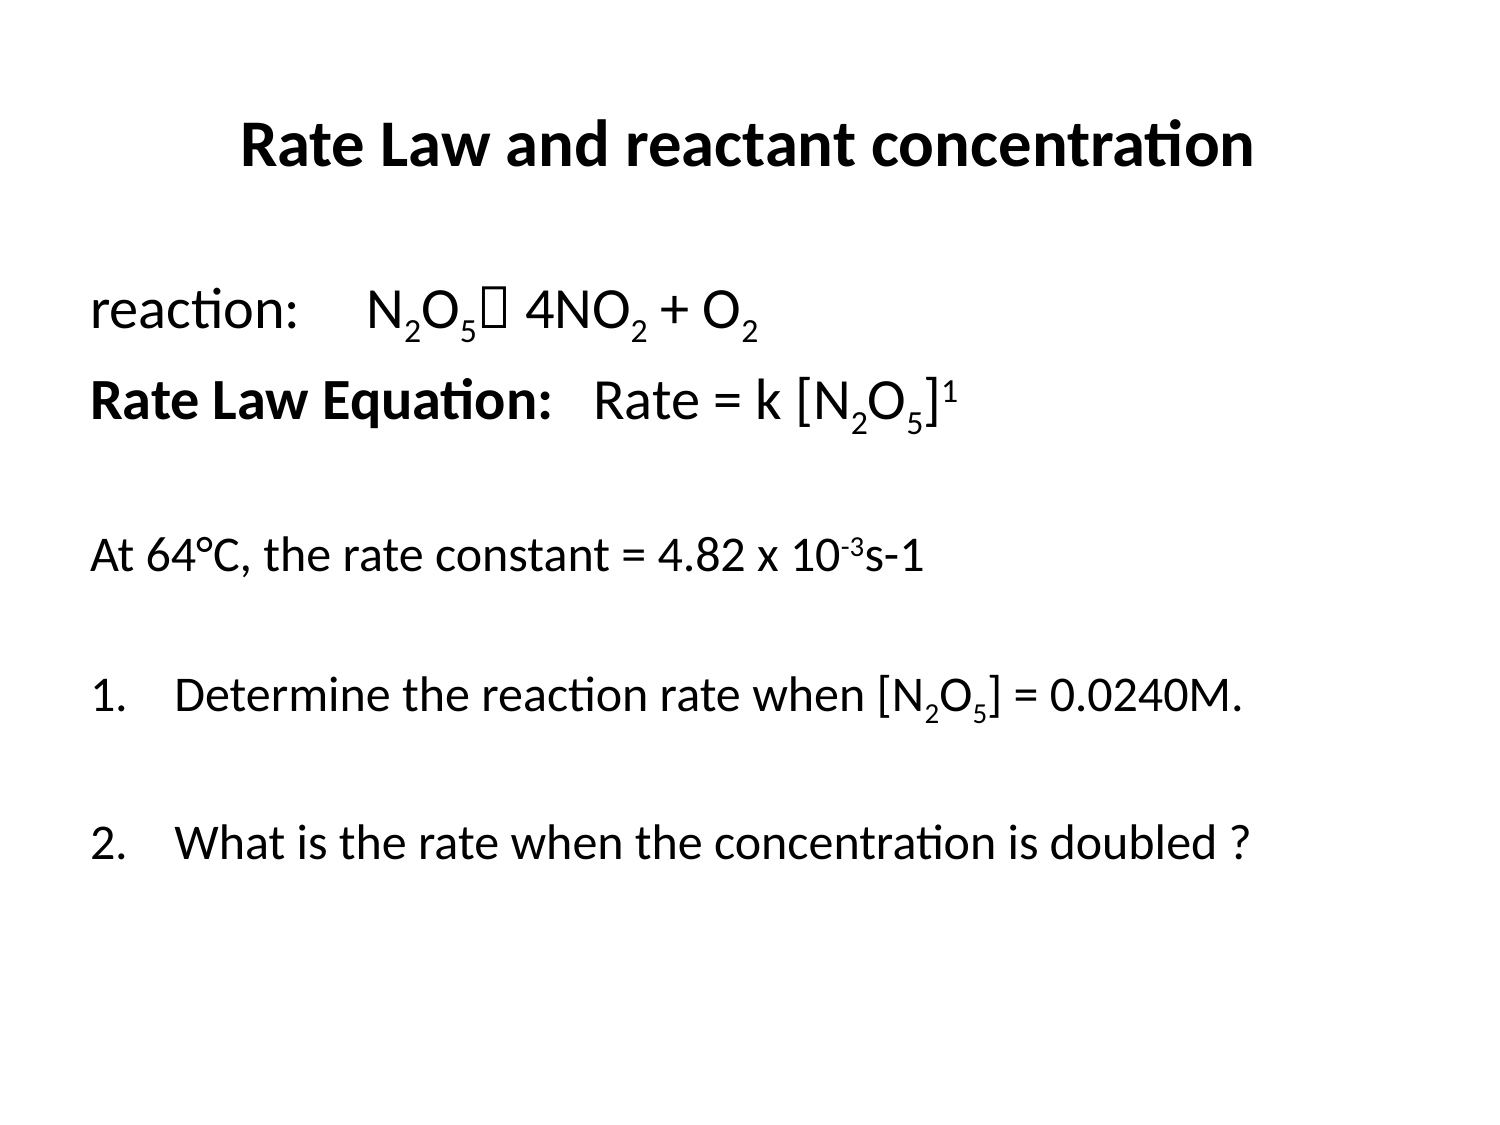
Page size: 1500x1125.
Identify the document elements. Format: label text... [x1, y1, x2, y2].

list reaction: N2O5 4NO2 + O2 Rate Law Equation: Rate = k [N2O5]1 At 64°C, the rate constant = 4.82 x 10-3s-1 Determine the reaction rate when [N2O5] = 0.0240M. What is the rate when the concentration is doubled ? [75, 262, 1425, 1005]
title Rate Law and reactant concentration [75, 75, 1425, 205]
